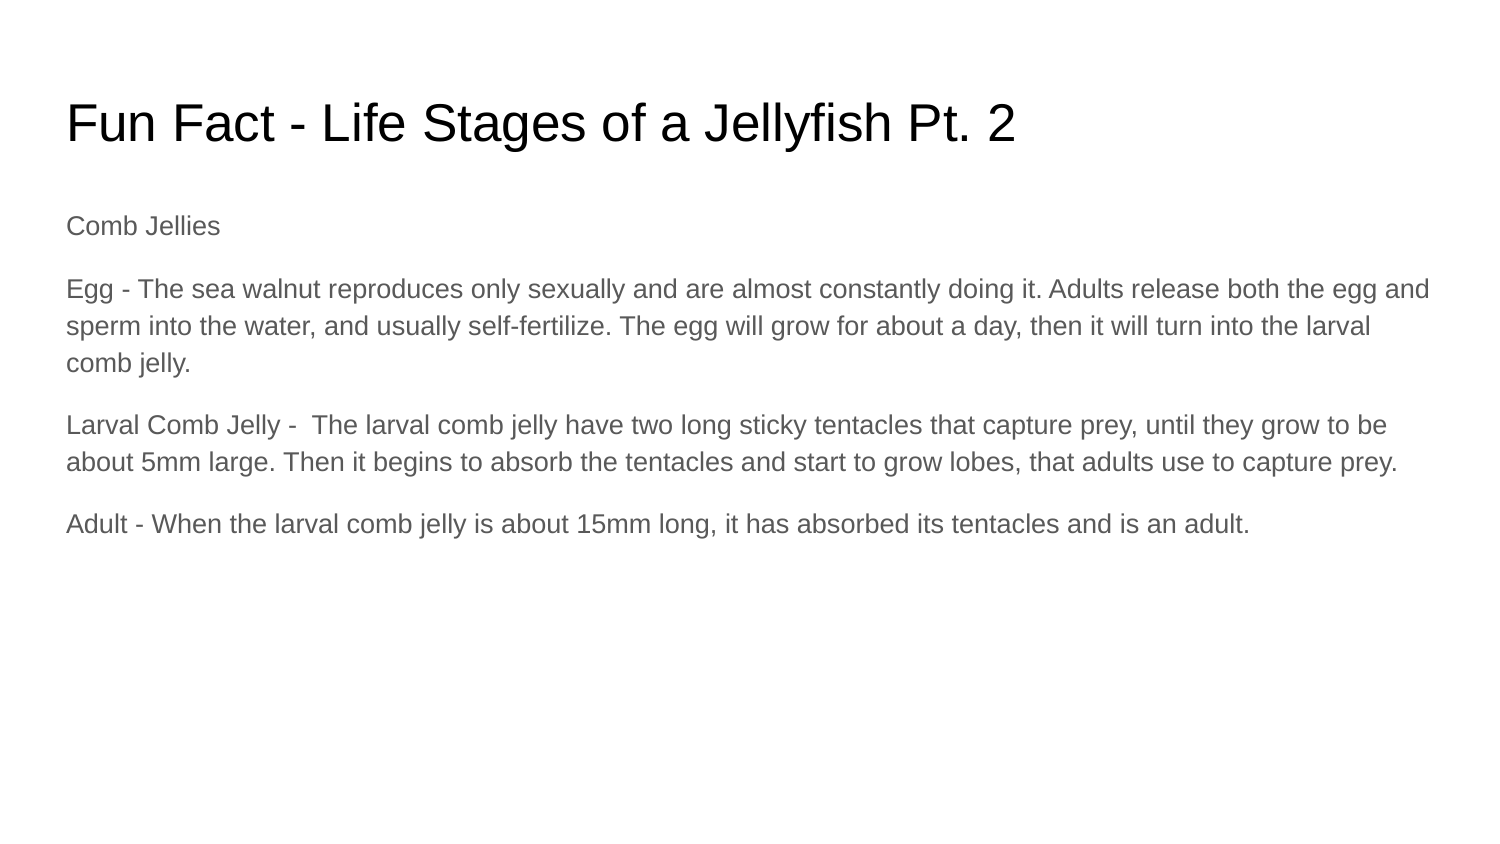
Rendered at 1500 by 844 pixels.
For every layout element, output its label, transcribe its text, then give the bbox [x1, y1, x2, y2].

title Fun Fact - Life Stages of a Jellyfish Pt. 2 [51, 72, 1449, 167]
list Comb Jellies Egg - The sea walnut reproduces only sexually and are almost constantly doing it. Adults release both the egg and sperm into the water, and usually self-fertilize. The egg will grow for about a day, then it will turn into the larval comb jelly. Larval Comb Jelly - The larval comb jelly have two long sticky tentacles that capture prey, until they grow to be about 5mm large. Then it begins to absorb the tentacles and start to grow lobes, that adults use to capture prey. Adult - When the larval comb jelly is about 15mm long, it has absorbed its tentacles and is an adult. [51, 189, 1449, 750]
